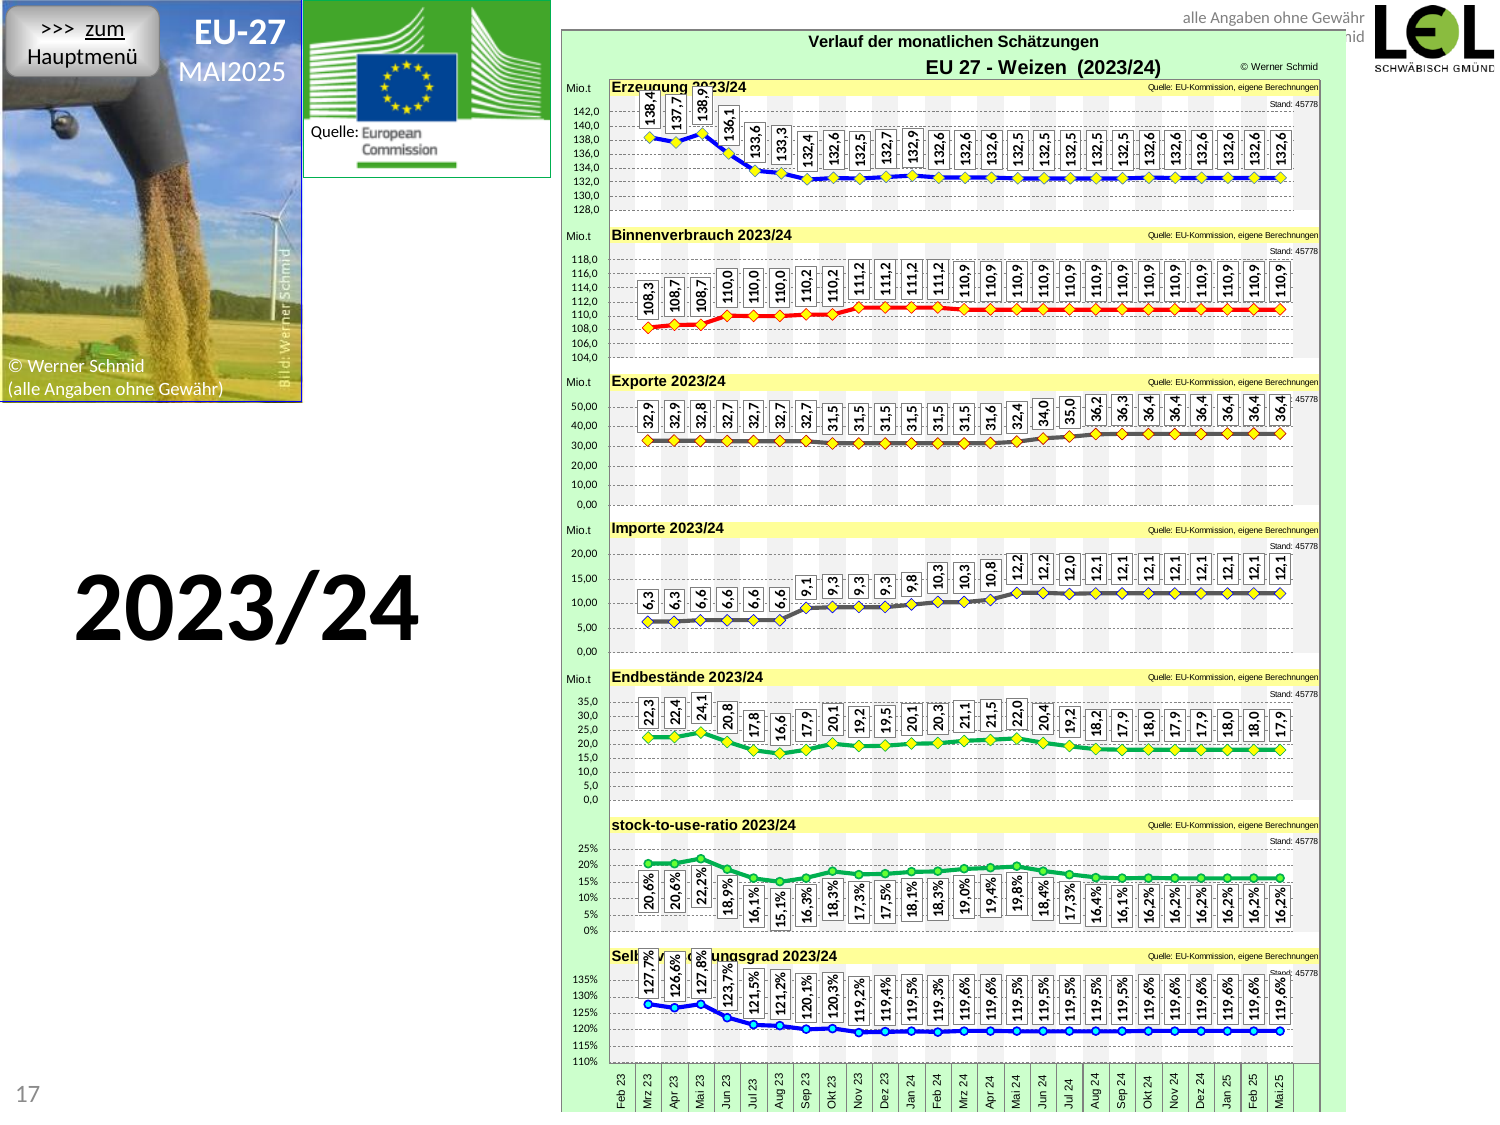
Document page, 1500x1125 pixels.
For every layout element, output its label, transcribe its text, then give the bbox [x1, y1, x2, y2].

picture [1375, 5, 1495, 72]
picture [560, 29, 1347, 1113]
text_box 2023/24 [58, 413, 532, 668]
text_box >>> zum Hauptmenü [3, 3, 162, 79]
slide_number 17 [0, 1062, 350, 1123]
picture [304, 1, 550, 177]
picture [0, 0, 301, 401]
picture [0, 0, 305, 403]
